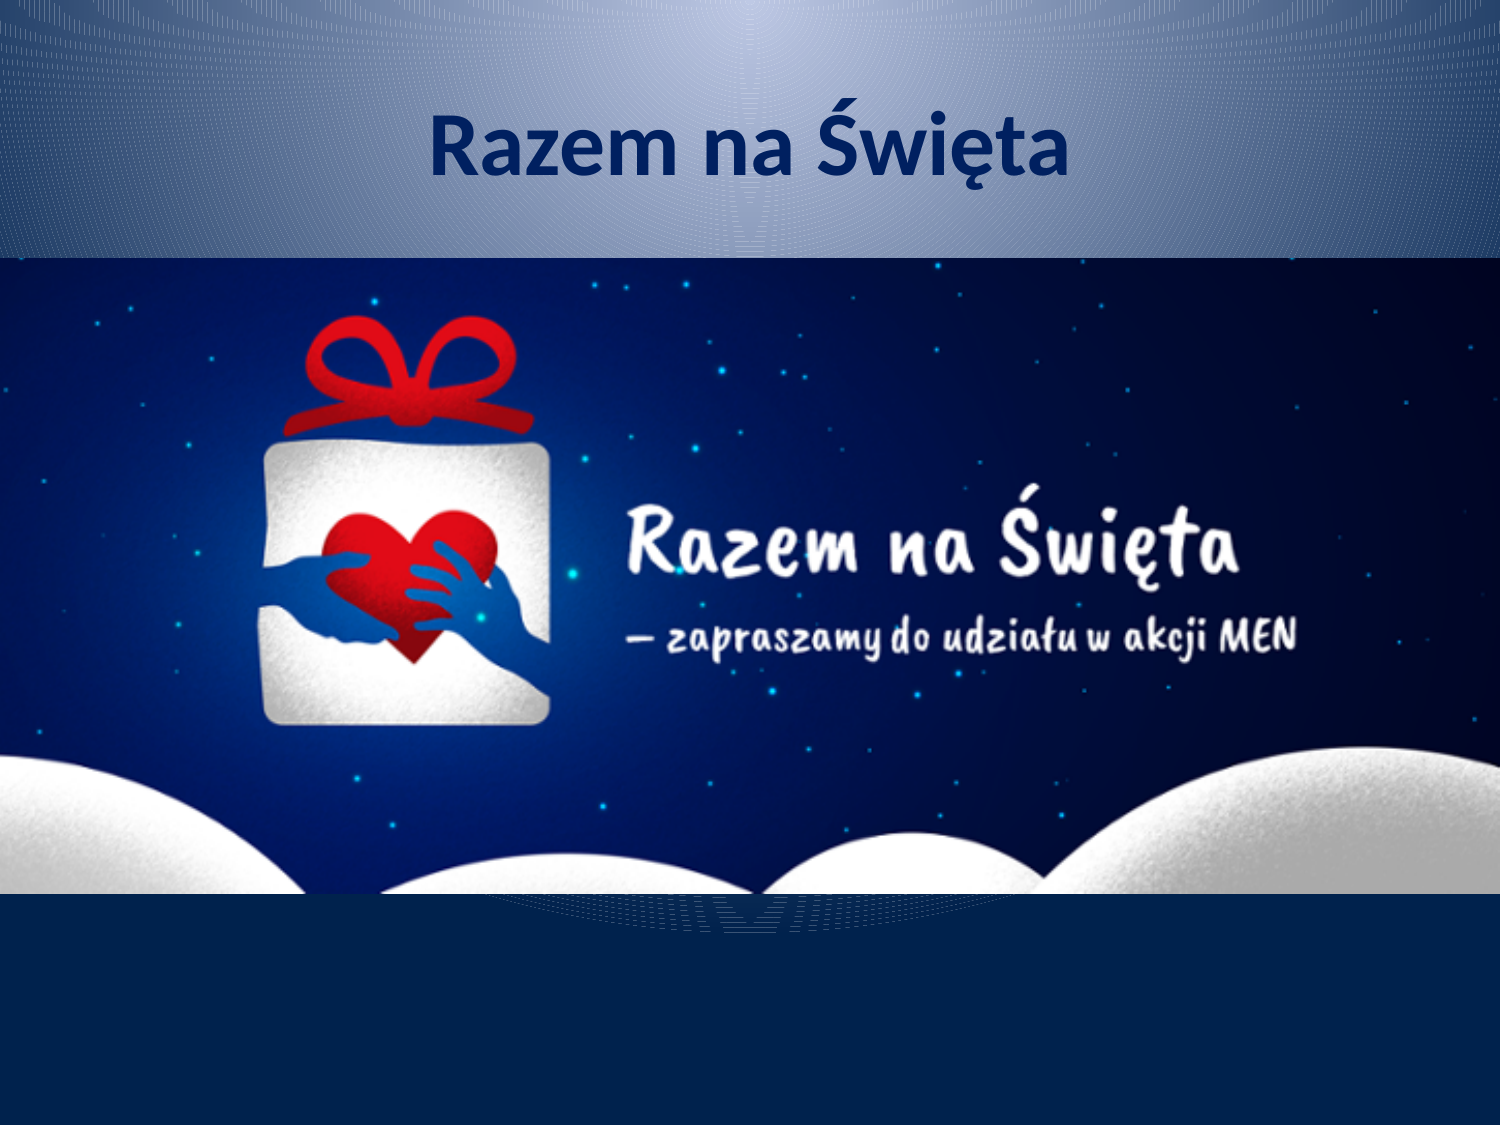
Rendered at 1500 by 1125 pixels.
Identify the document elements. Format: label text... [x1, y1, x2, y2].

title Razem na Święta [75, 45, 1425, 233]
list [0, 258, 1500, 894]
